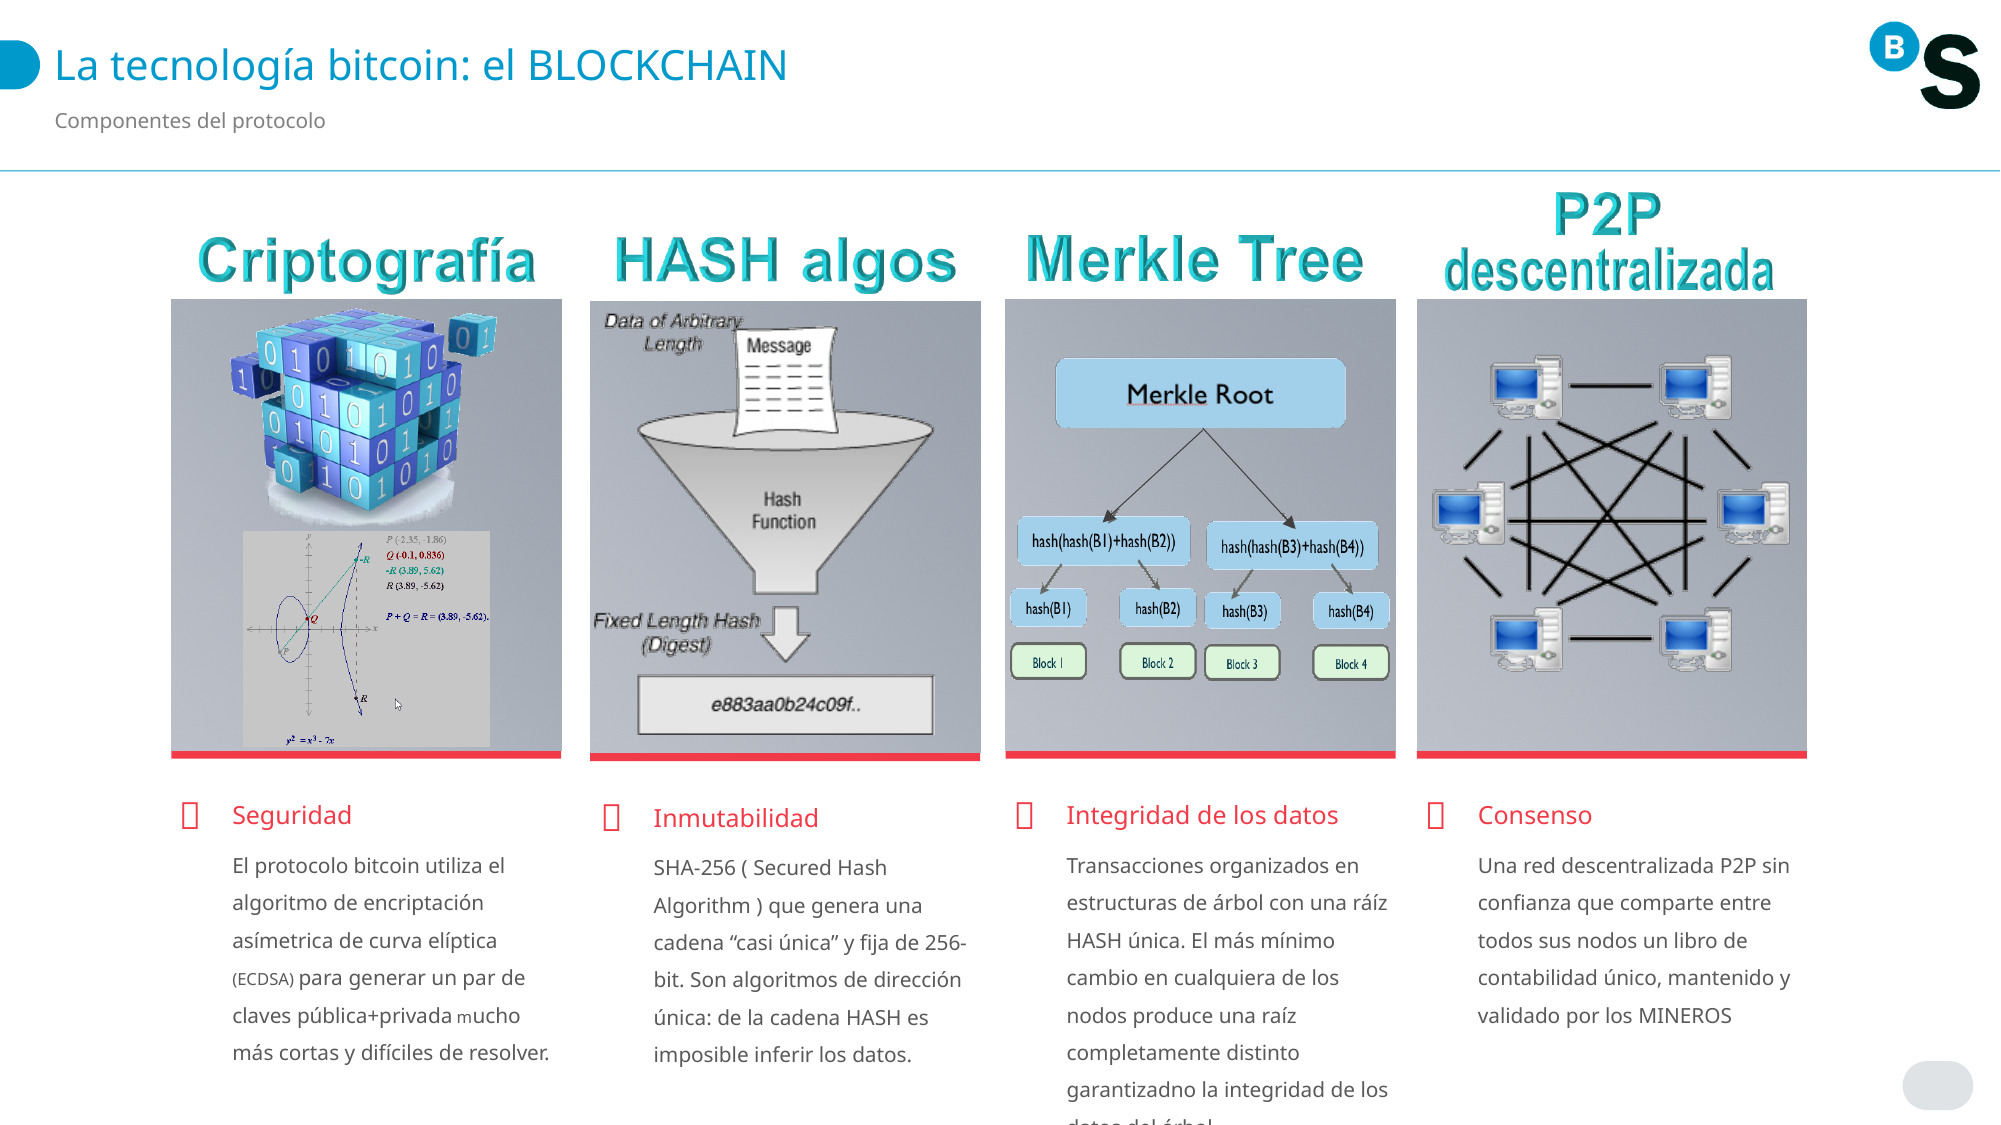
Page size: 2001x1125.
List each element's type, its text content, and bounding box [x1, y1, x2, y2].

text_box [1433, 187, 1785, 310]
list Componentes del protocolo [54, 111, 1844, 158]
picture [1867, 19, 1982, 111]
text_box La tecnología bitcoin: el BLOCKCHAIN [54, 44, 1844, 95]
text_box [1008, 792, 1394, 1106]
text_box [590, 753, 981, 762]
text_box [991, 354, 1391, 691]
picture [590, 217, 981, 753]
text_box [593, 277, 935, 736]
picture [1416, 299, 1807, 751]
text_box [1005, 751, 1396, 759]
text_box [171, 751, 562, 759]
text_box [1419, 792, 1805, 1030]
text_box [1416, 751, 1807, 759]
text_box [592, 794, 981, 1070]
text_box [174, 792, 559, 1068]
picture [1005, 214, 1396, 751]
picture [171, 219, 562, 751]
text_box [223, 299, 502, 747]
